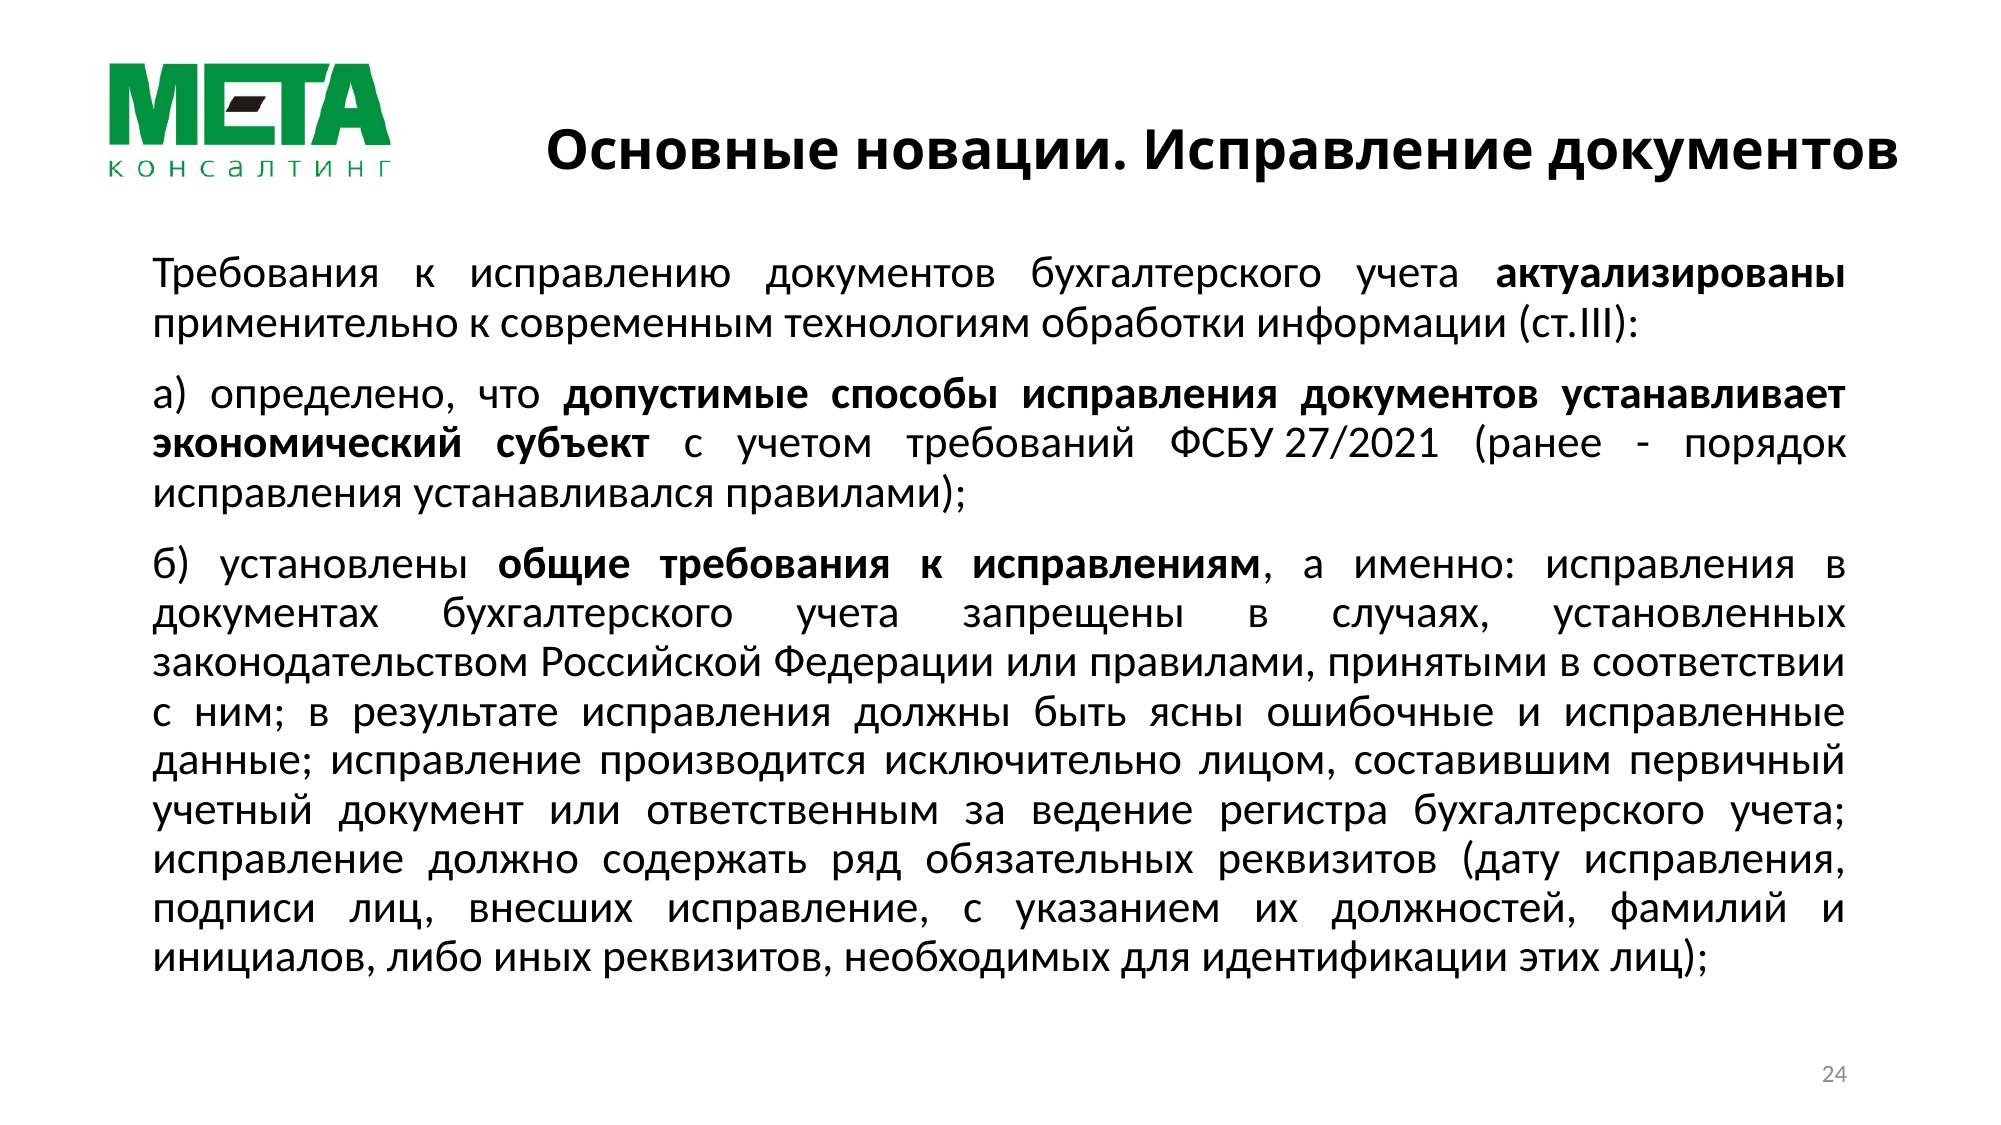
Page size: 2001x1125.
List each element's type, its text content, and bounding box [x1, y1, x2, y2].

picture [108, 63, 391, 177]
list Требования к исправлению документов бухгалтерского учета актуализированы применительно к современным технологиям обработки информации (ст.III): а) определено, что допустимые способы исправления документов устанавливает экономический субъект с учетом требований ФСБУ 27/2021 (ранее - порядок исправления устанавливался правилами); б) установлены общие требования к исправлениям, а именно: исправления в документах бухгалтерского учета запрещены в случаях, установленных законодательством Российской Федерации или правилами, принятыми в соответствии с ним; в результате исправления должны быть ясны ошибочные и исправленные данные; исправление производится исключительно лицом, составившим первичный учетный документ или ответственным за ведение регистра бухгалтерского учета; исправление должно содержать ряд обязательных реквизитов (дату исправления, подписи лиц, внесших исправление, с указанием их должностей, фамилий и инициалов, либо иных реквизитов, необходимых для идентификации этих лиц); [137, 241, 1863, 1027]
title Основные новации. Исправление документов [422, 98, 1918, 204]
slide_number 24 [1412, 1042, 1863, 1103]
